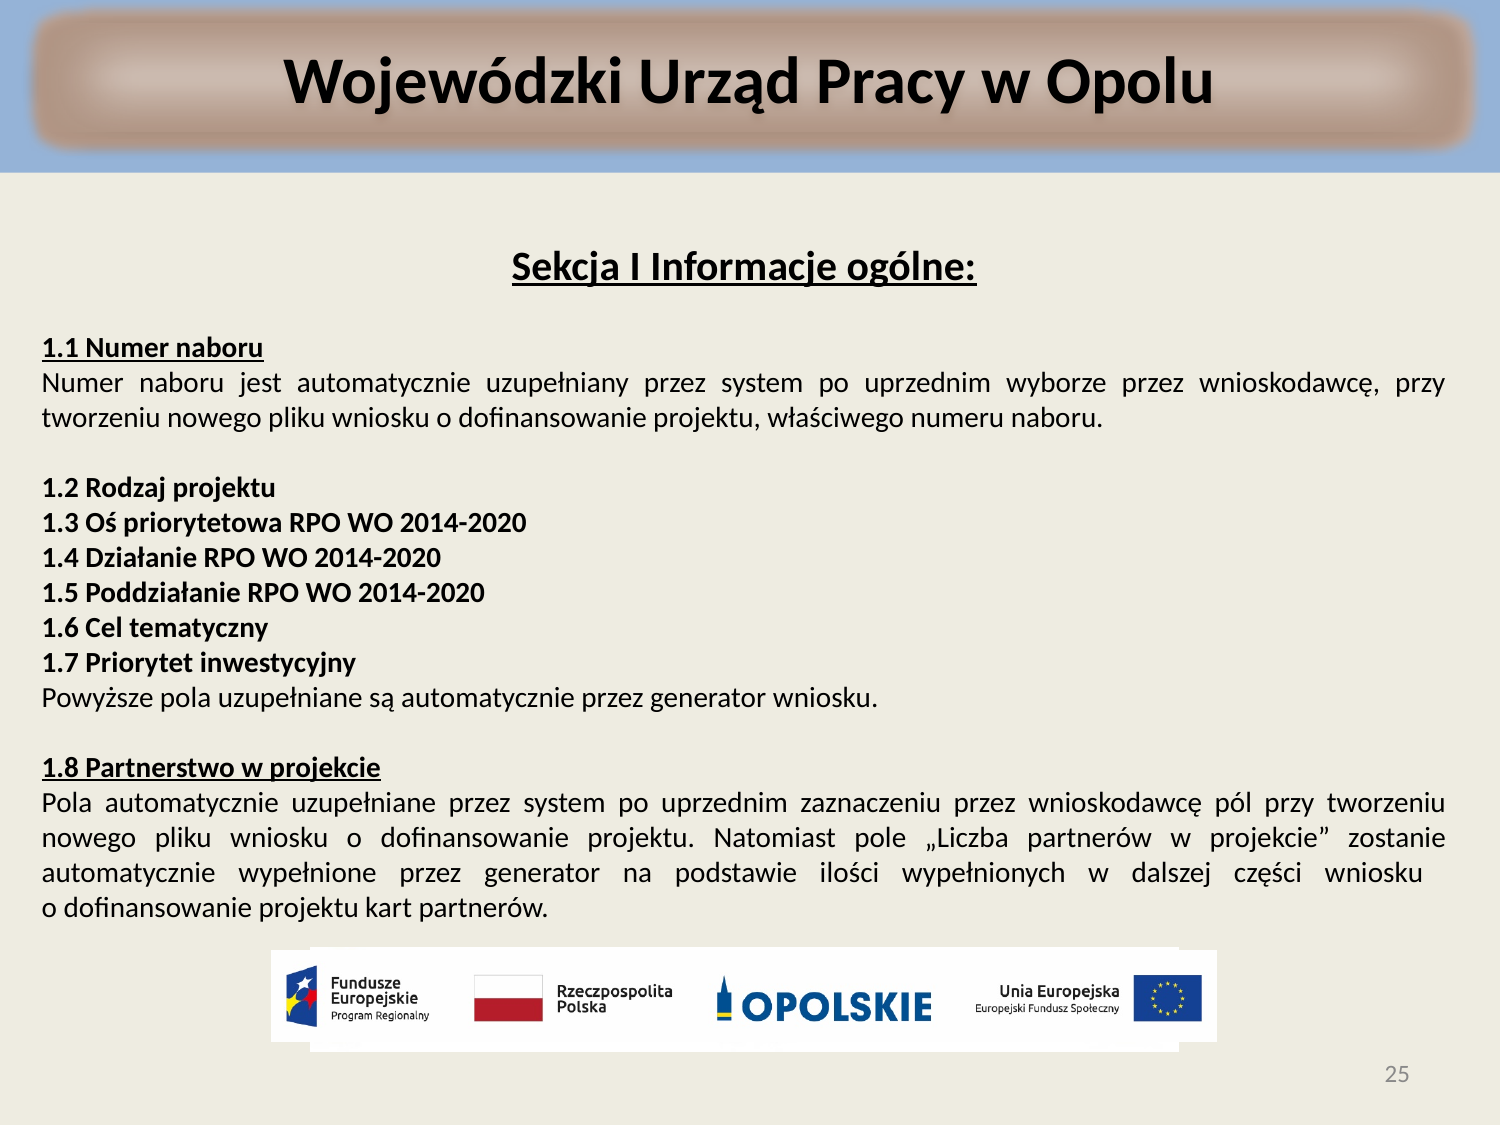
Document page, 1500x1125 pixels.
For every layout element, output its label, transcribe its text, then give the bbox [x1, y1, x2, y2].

text_box [0, 0, 1500, 175]
slide_number 25 [1074, 1042, 1425, 1103]
text_box Sekcja I Informacje ogólne: 1.1 Numer naboru Numer naboru jest automatycznie uzupełniany przez system po uprzednim wyborze przez wnioskodawcę, przy tworzeniu nowego pliku wniosku o dofinansowanie projektu, właściwego numeru naboru. 1.2 Rodzaj projektu 1.3 Oś priorytetowa RPO WO 2014-2020 1.4 Działanie RPO WO 2014-2020 1.5 Poddziałanie RPO WO 2014-2020 1.6 Cel tematyczny 1.7 Priorytet inwestycyjny Powyższe pola uzupełniane są automatycznie przez generator wniosku. 1.8 Partnerstwo w projekcie Pola automatycznie uzupełniane przez system po uprzednim zaznaczeniu przez wnioskodawcę pól przy tworzeniu nowego pliku wniosku o dofinansowanie projektu. Natomiast pole „Liczba partnerów w projekcie” zostanie automatycznie wypełnione przez generator na podstawie ilości wypełnionych w dalszej części wniosku o dofinansowanie projektu kart partnerów. [26, 196, 1462, 1001]
picture [271, 946, 1217, 1052]
